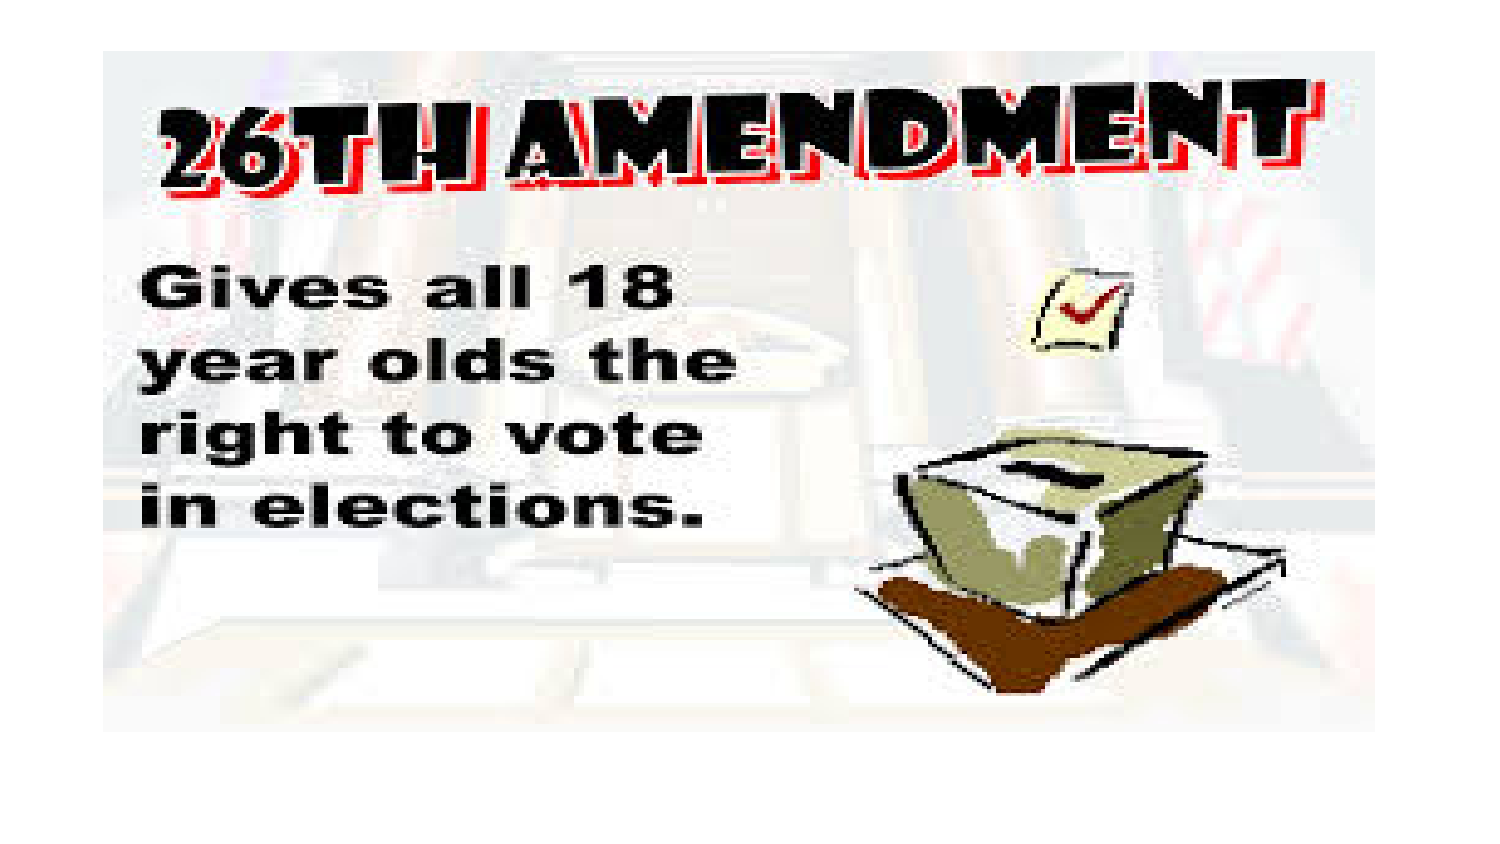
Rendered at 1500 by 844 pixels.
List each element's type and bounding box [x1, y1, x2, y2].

picture [103, 51, 1375, 732]
